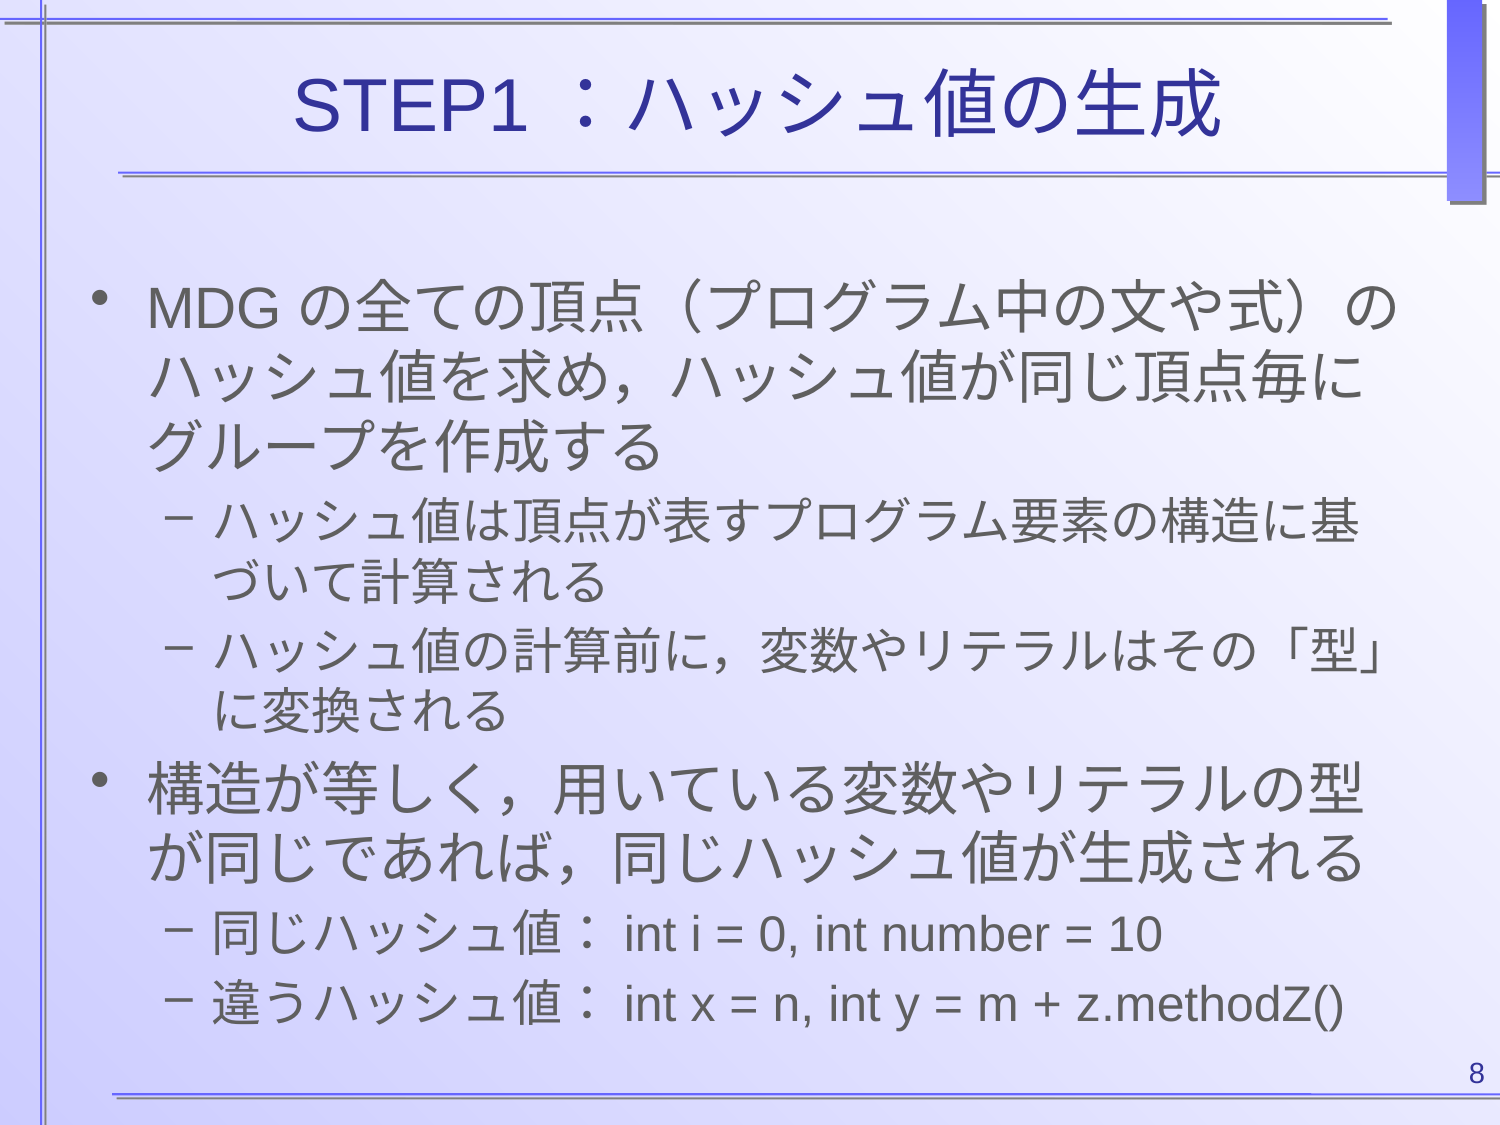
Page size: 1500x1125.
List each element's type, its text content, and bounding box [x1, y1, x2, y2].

title STEP1：ハッシュ値の生成 [74, 6, 1442, 195]
slide_number 8 [1149, 1046, 1500, 1125]
list MDGの全ての頂点（プログラム中の文や式）のハッシュ値を求め，ハッシュ値が同じ頂点毎にグループを作成する ハッシュ値は頂点が表すプログラム要素の構造に基づいて計算される ハッシュ値の計算前に，変数やリテラルはその「型」に変換される 構造が等しく，用いている変数やリテラルの型が同じであれば，同じハッシュ値が生成される 同じハッシュ値：int i = 0, int number = 10 違うハッシュ値：int x = n, int y = m + z.methodZ() [74, 262, 1426, 1006]
